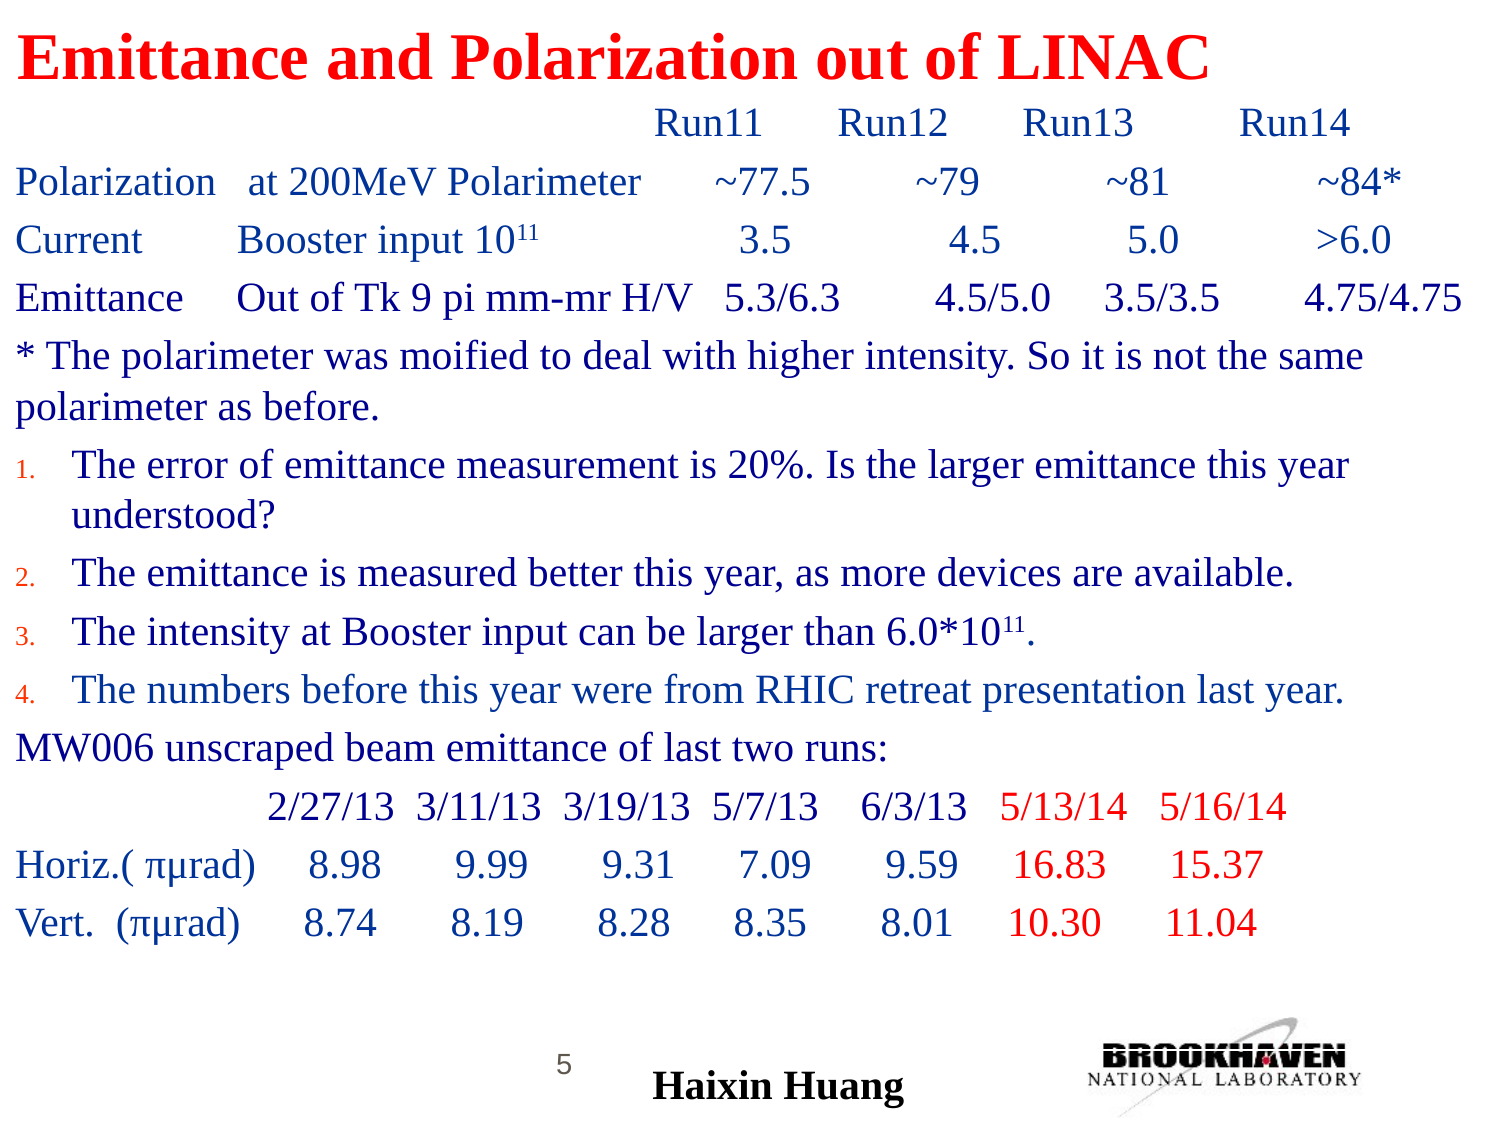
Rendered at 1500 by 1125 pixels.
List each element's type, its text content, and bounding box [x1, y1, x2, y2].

list Run11 Run12 Run13 Run14 Polarization at 200MeV Polarimeter ~77.5 ~79 ~81 ~84* Current Booster input 1011 3.5 4.5 5.0 >6.0 Emittance Out of Tk 9 pi mm-mr H/V 5.3/6.3 4.5/5.0 3.5/3.5 4.75/4.75 * The polarimeter was moified to deal with higher intensity. So it is not the same polarimeter as before. The error of emittance measurement is 20%. Is the larger emittance this year understood? The emittance is measured better this year, as more devices are available. The intensity at Booster input can be larger than 6.0*1011. The numbers before this year were from RHIC retreat presentation last year. MW006 unscraped beam emittance of last two runs: 2/27/13 3/11/13 3/19/13 5/7/13 6/3/13 5/13/14 5/16/14 Horiz.( πμrad) 8.98 9.99 9.31 7.09 9.59 16.83 15.37 Vert. (πμrad) 8.74 8.19 8.28 8.35 8.01 10.30 11.04 [0, 87, 1500, 1051]
picture [1087, 1051, 1363, 1125]
title Emittance and Polarization out of LINAC [1, 12, 1465, 87]
footer Haixin Huang [637, 1051, 1050, 1088]
slide_number 5 [337, 1051, 588, 1088]
